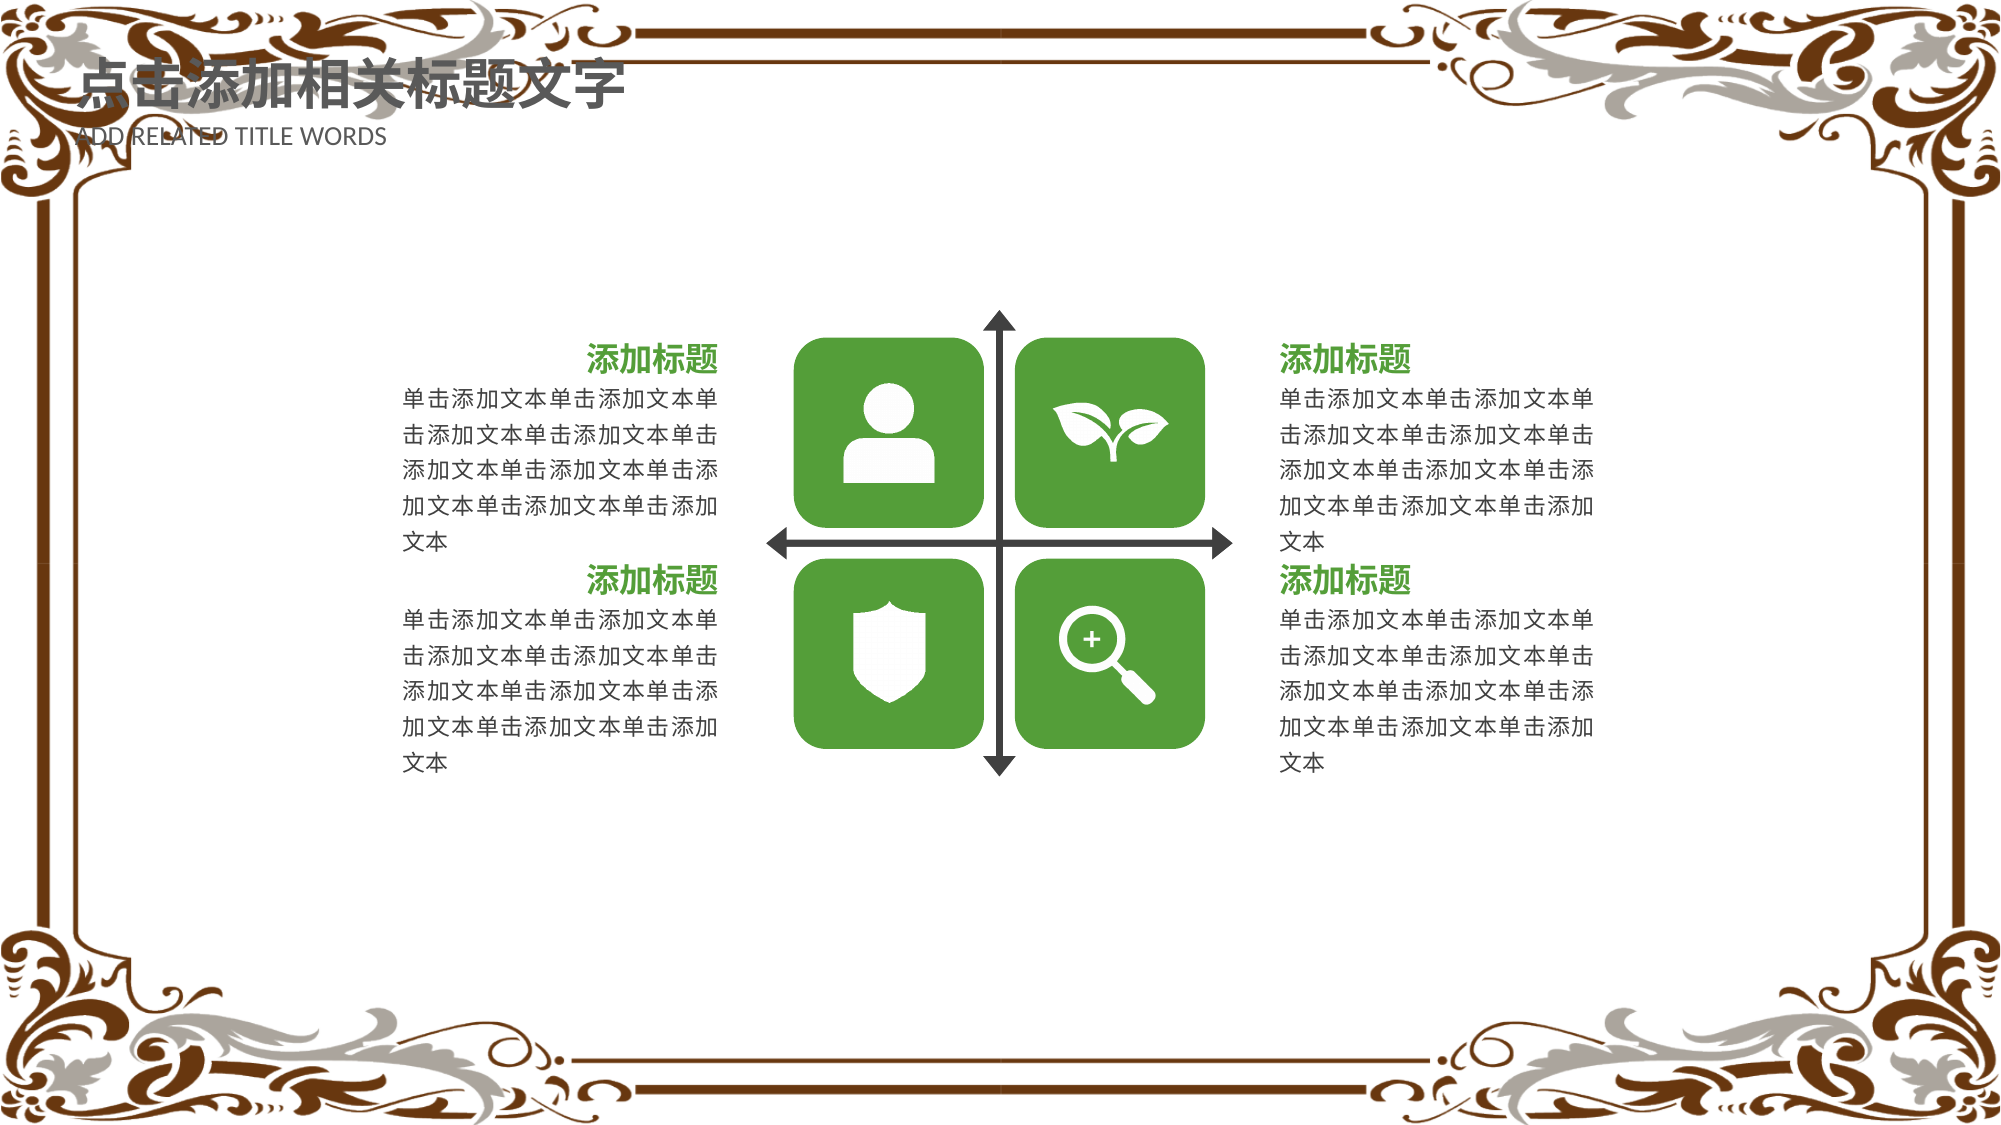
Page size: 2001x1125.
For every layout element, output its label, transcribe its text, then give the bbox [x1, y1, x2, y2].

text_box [1264, 556, 1610, 786]
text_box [794, 559, 983, 748]
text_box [388, 556, 734, 786]
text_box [1264, 335, 1610, 556]
picture [3, 1, 1999, 1125]
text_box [388, 335, 734, 556]
text_box [762, 306, 1237, 781]
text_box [1015, 338, 1205, 527]
text_box 点击添加相关标题文字 [60, 41, 644, 123]
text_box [1015, 559, 1205, 748]
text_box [794, 338, 983, 527]
text_box ADD RELATED TITLE WORDS [59, 110, 403, 159]
